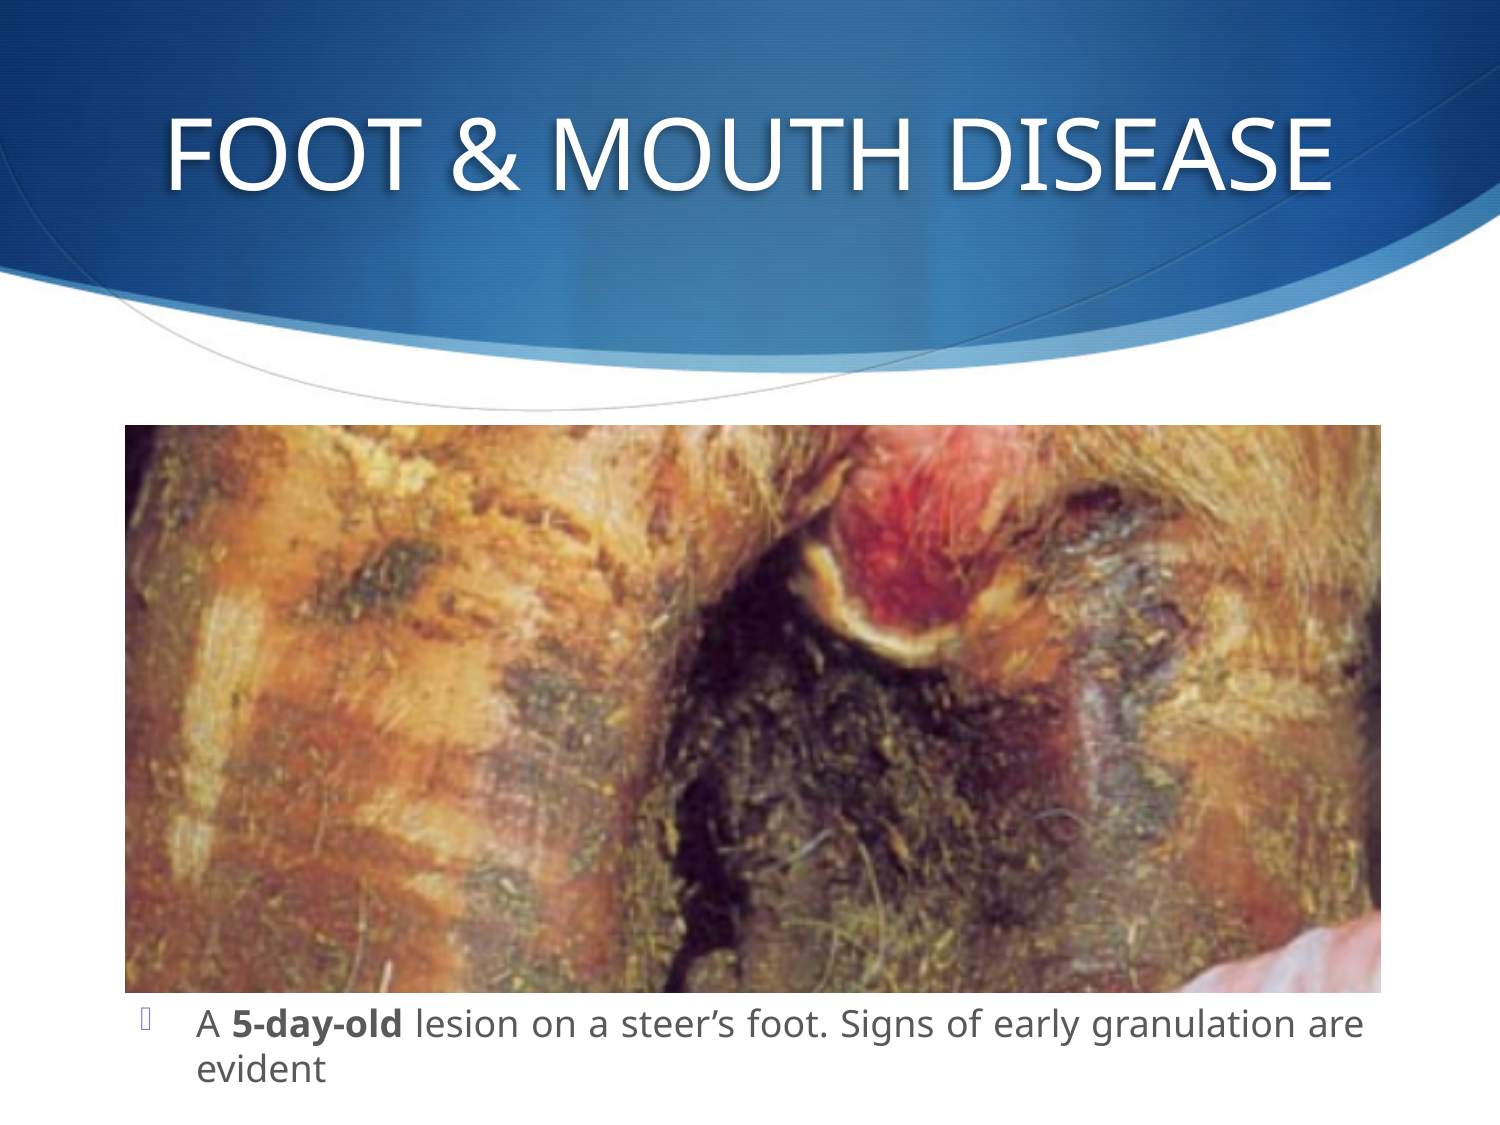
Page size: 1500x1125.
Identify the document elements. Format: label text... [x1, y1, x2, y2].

title FOOT & MOUTH DISEASE [75, 56, 1425, 245]
list A 5-day-old lesion on a steer’s foot. Signs of early granulation are evident [125, 994, 1381, 1119]
picture [0, 0, 1500, 1125]
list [124, 424, 1382, 994]
